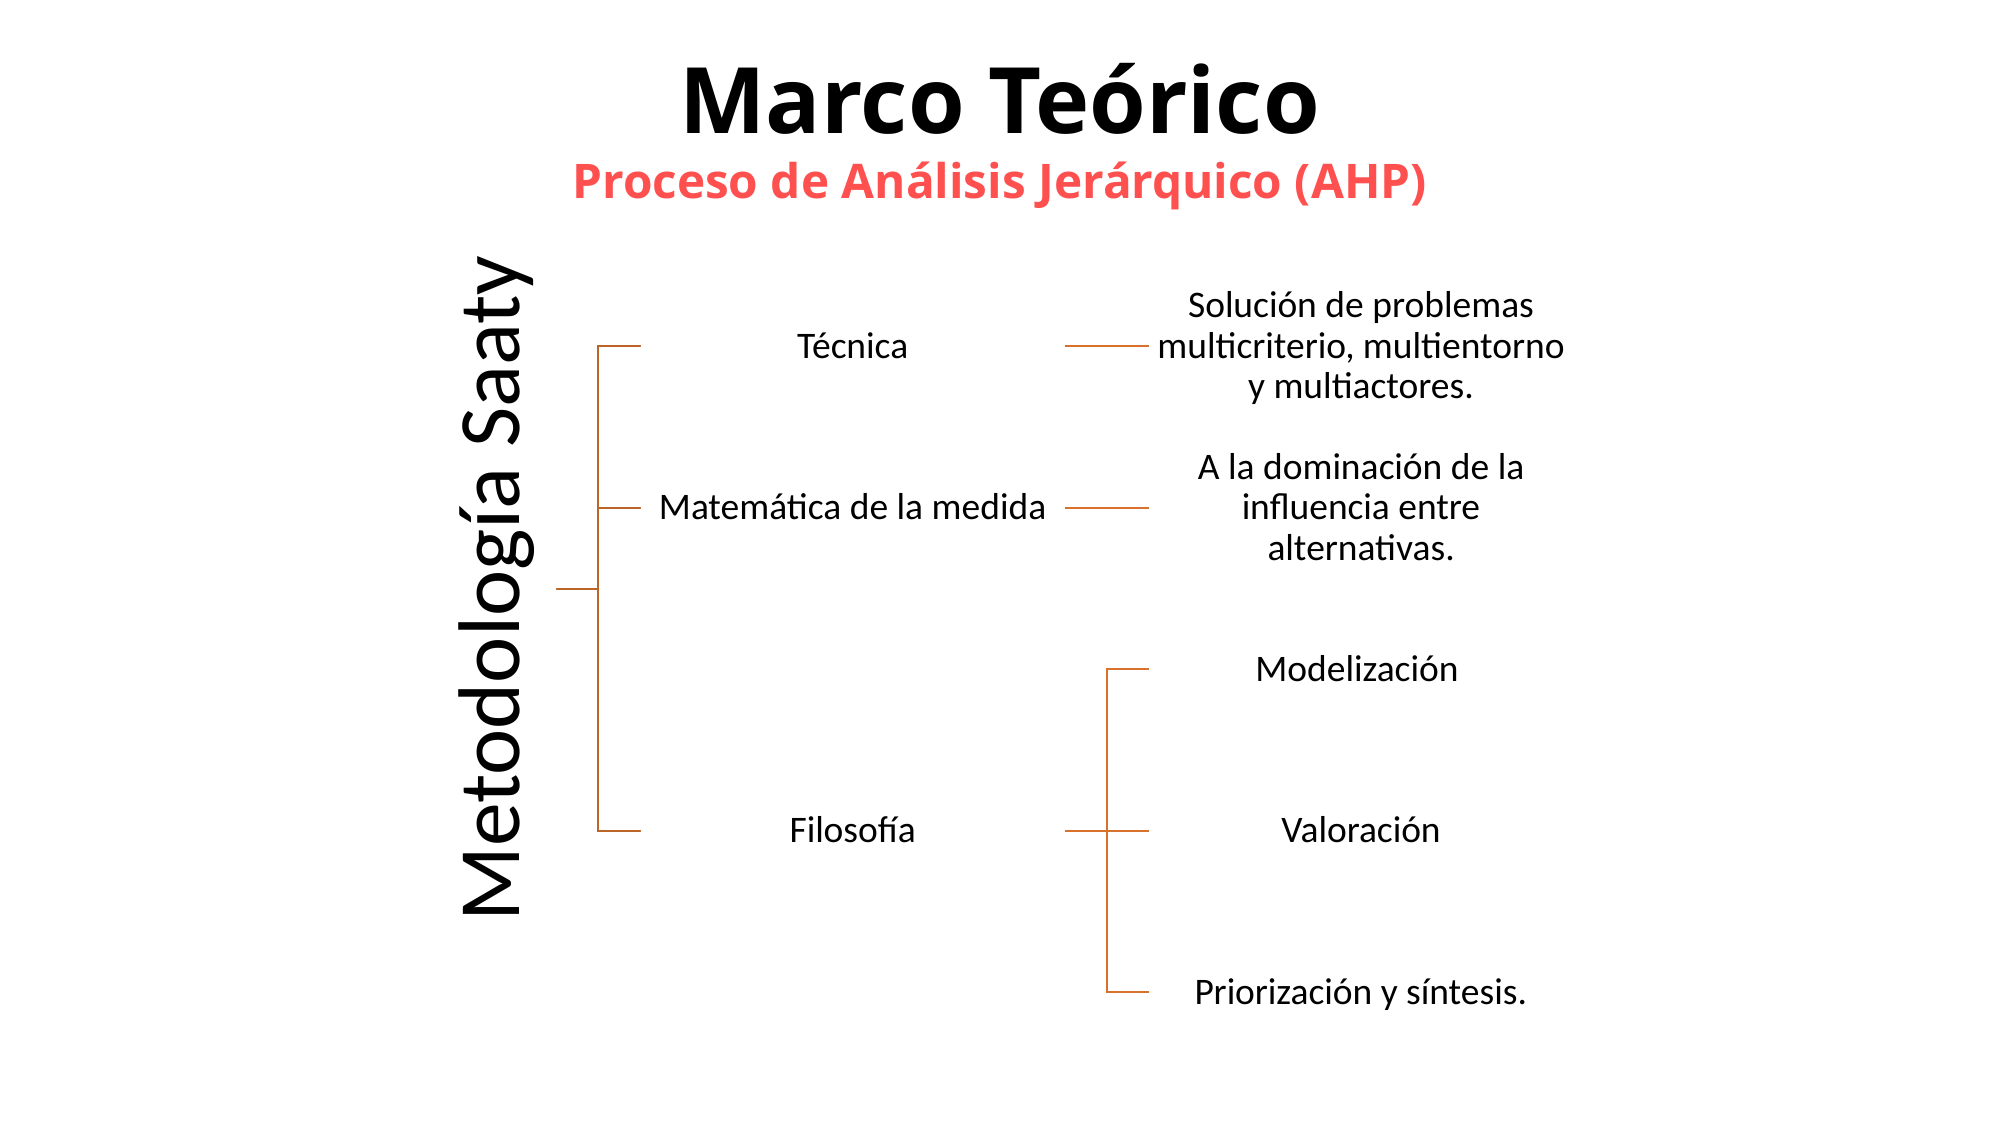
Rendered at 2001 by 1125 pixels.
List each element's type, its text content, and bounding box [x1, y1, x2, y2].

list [137, 248, 1863, 1057]
text_box Proceso de Análisis Jerárquico (AHP) [268, 149, 1732, 218]
text_box Marco Teórico [137, 24, 1863, 184]
